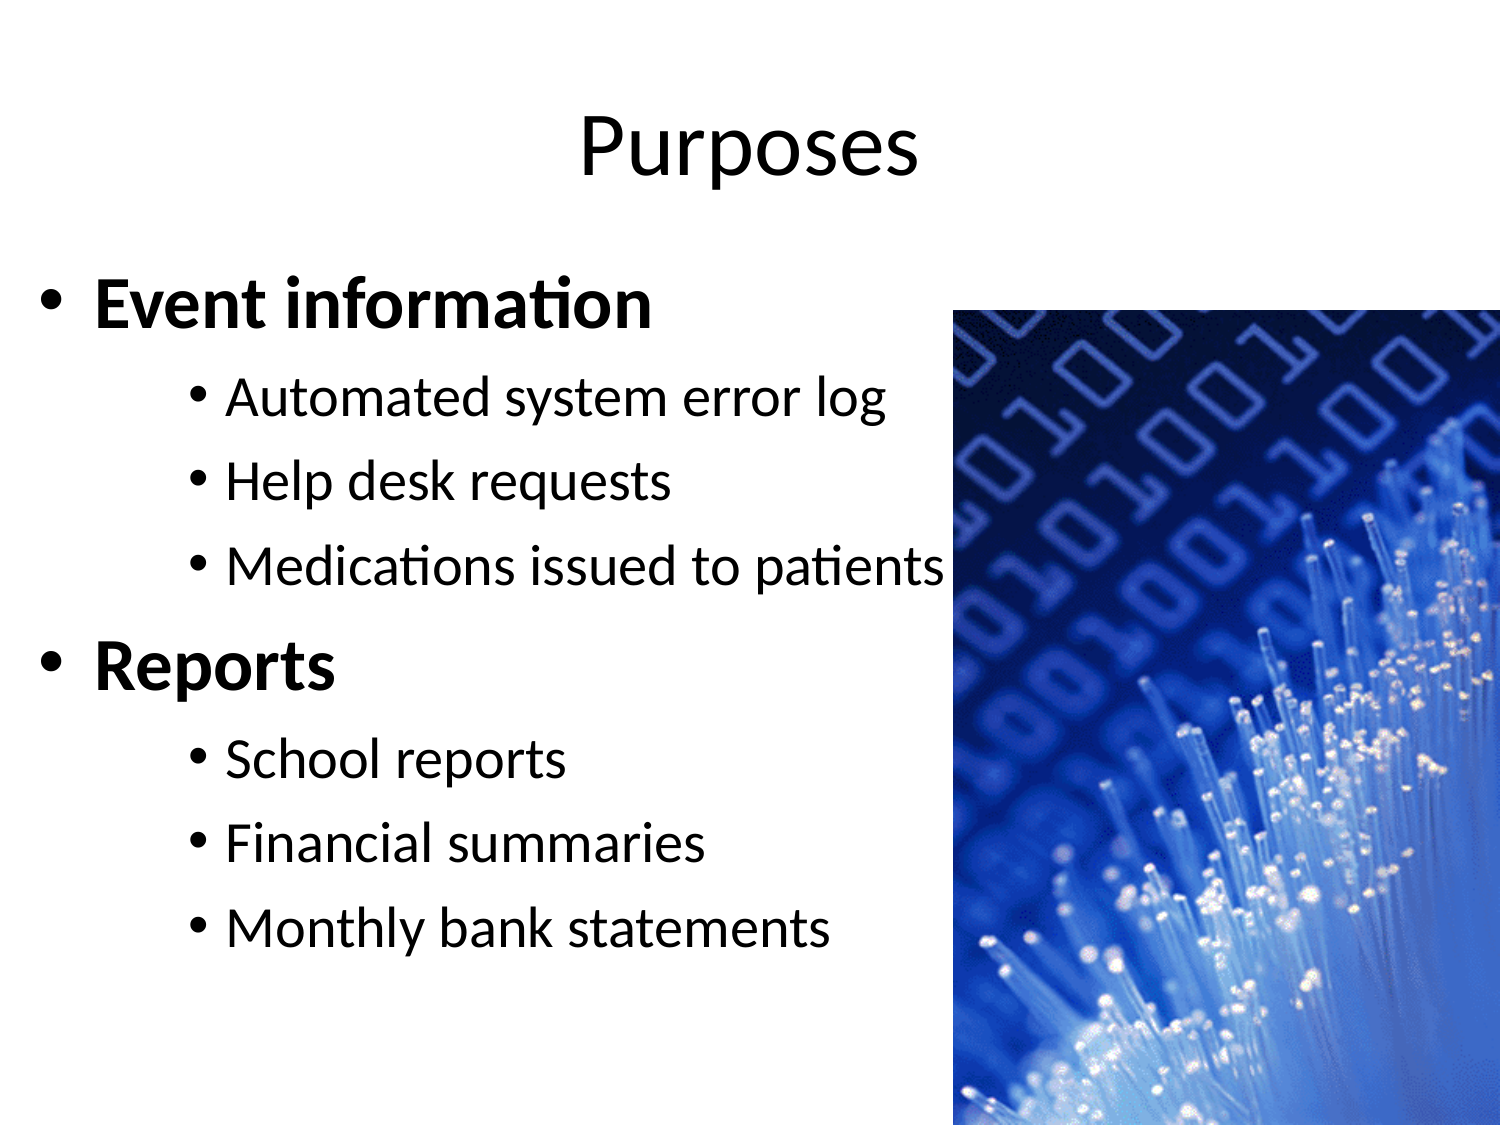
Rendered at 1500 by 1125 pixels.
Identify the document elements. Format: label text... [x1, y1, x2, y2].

picture [952, 310, 1500, 1125]
title Purposes [75, 45, 1425, 233]
text_box Event information Automated system error log Help desk requests Medications issued to patients Reports School reports Financial summaries Monthly bank statements [23, 246, 1374, 989]
